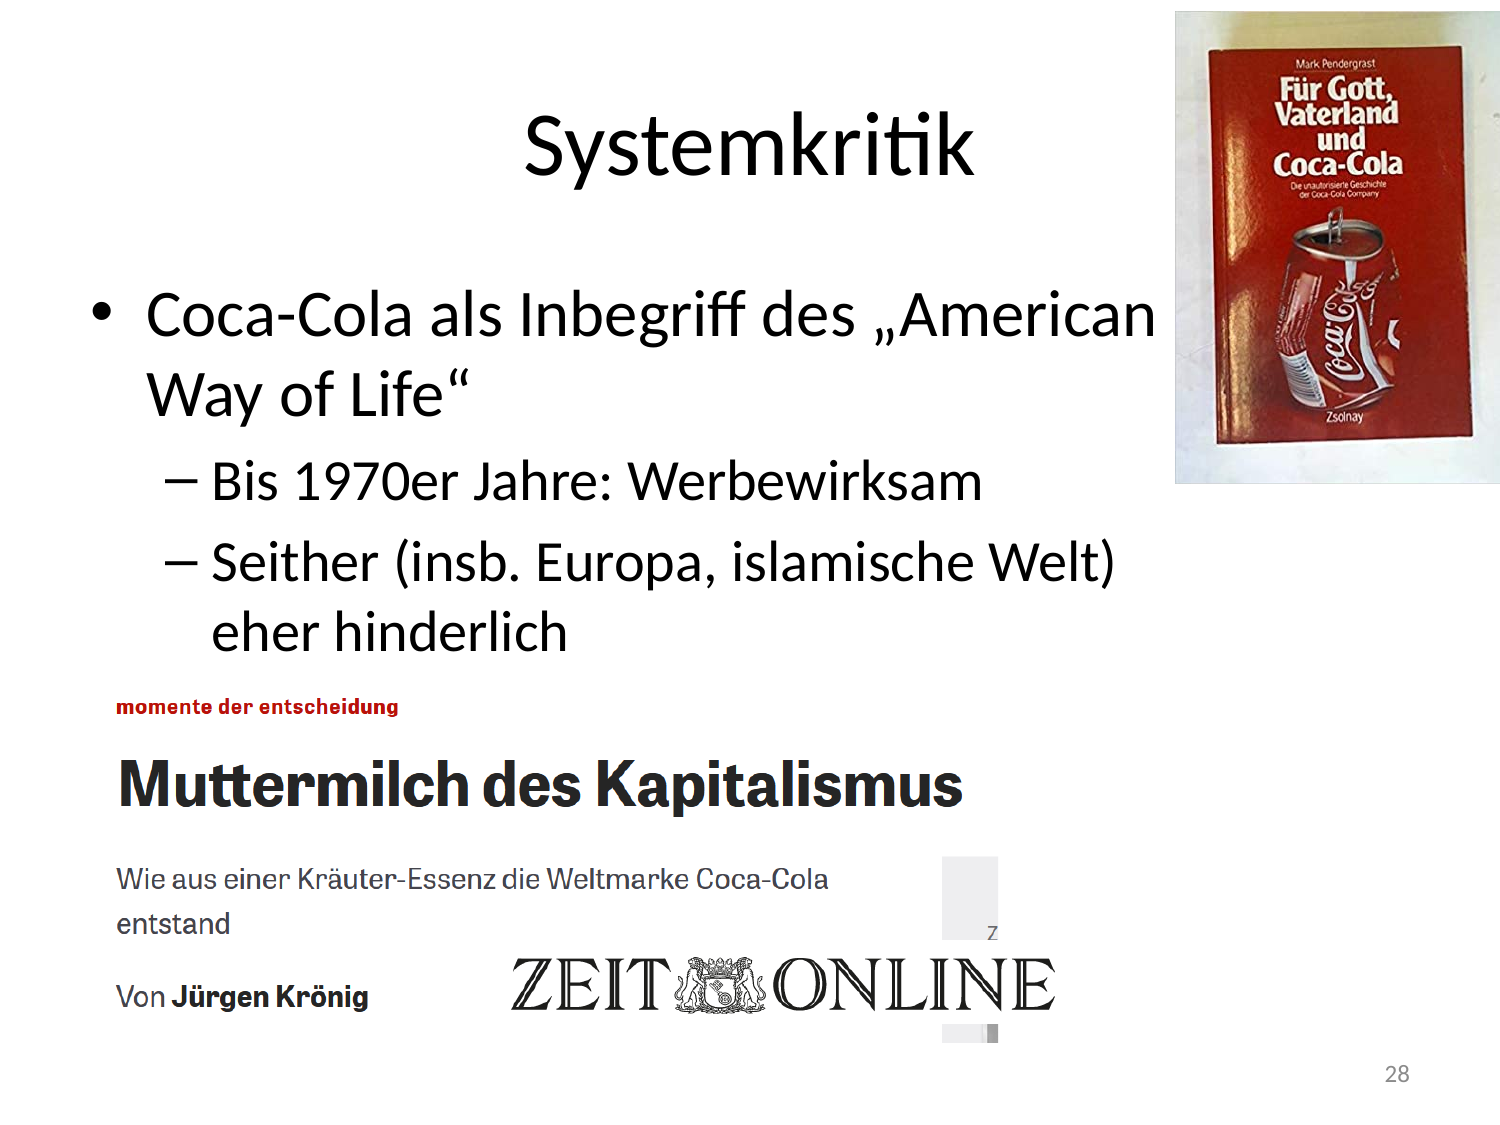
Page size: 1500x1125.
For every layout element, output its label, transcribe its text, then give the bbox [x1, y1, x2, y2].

picture [88, 659, 1058, 1043]
list Coca-Cola als Inbegriff des „American Way of Life“ Bis 1970er Jahre: Werbewirksam Seither (insb. Europa, islamische Welt) eher hinderlich [75, 262, 1235, 1005]
slide_number 28 [1074, 1042, 1425, 1103]
title Systemkritik [75, 45, 1169, 233]
picture [1174, 11, 1500, 484]
